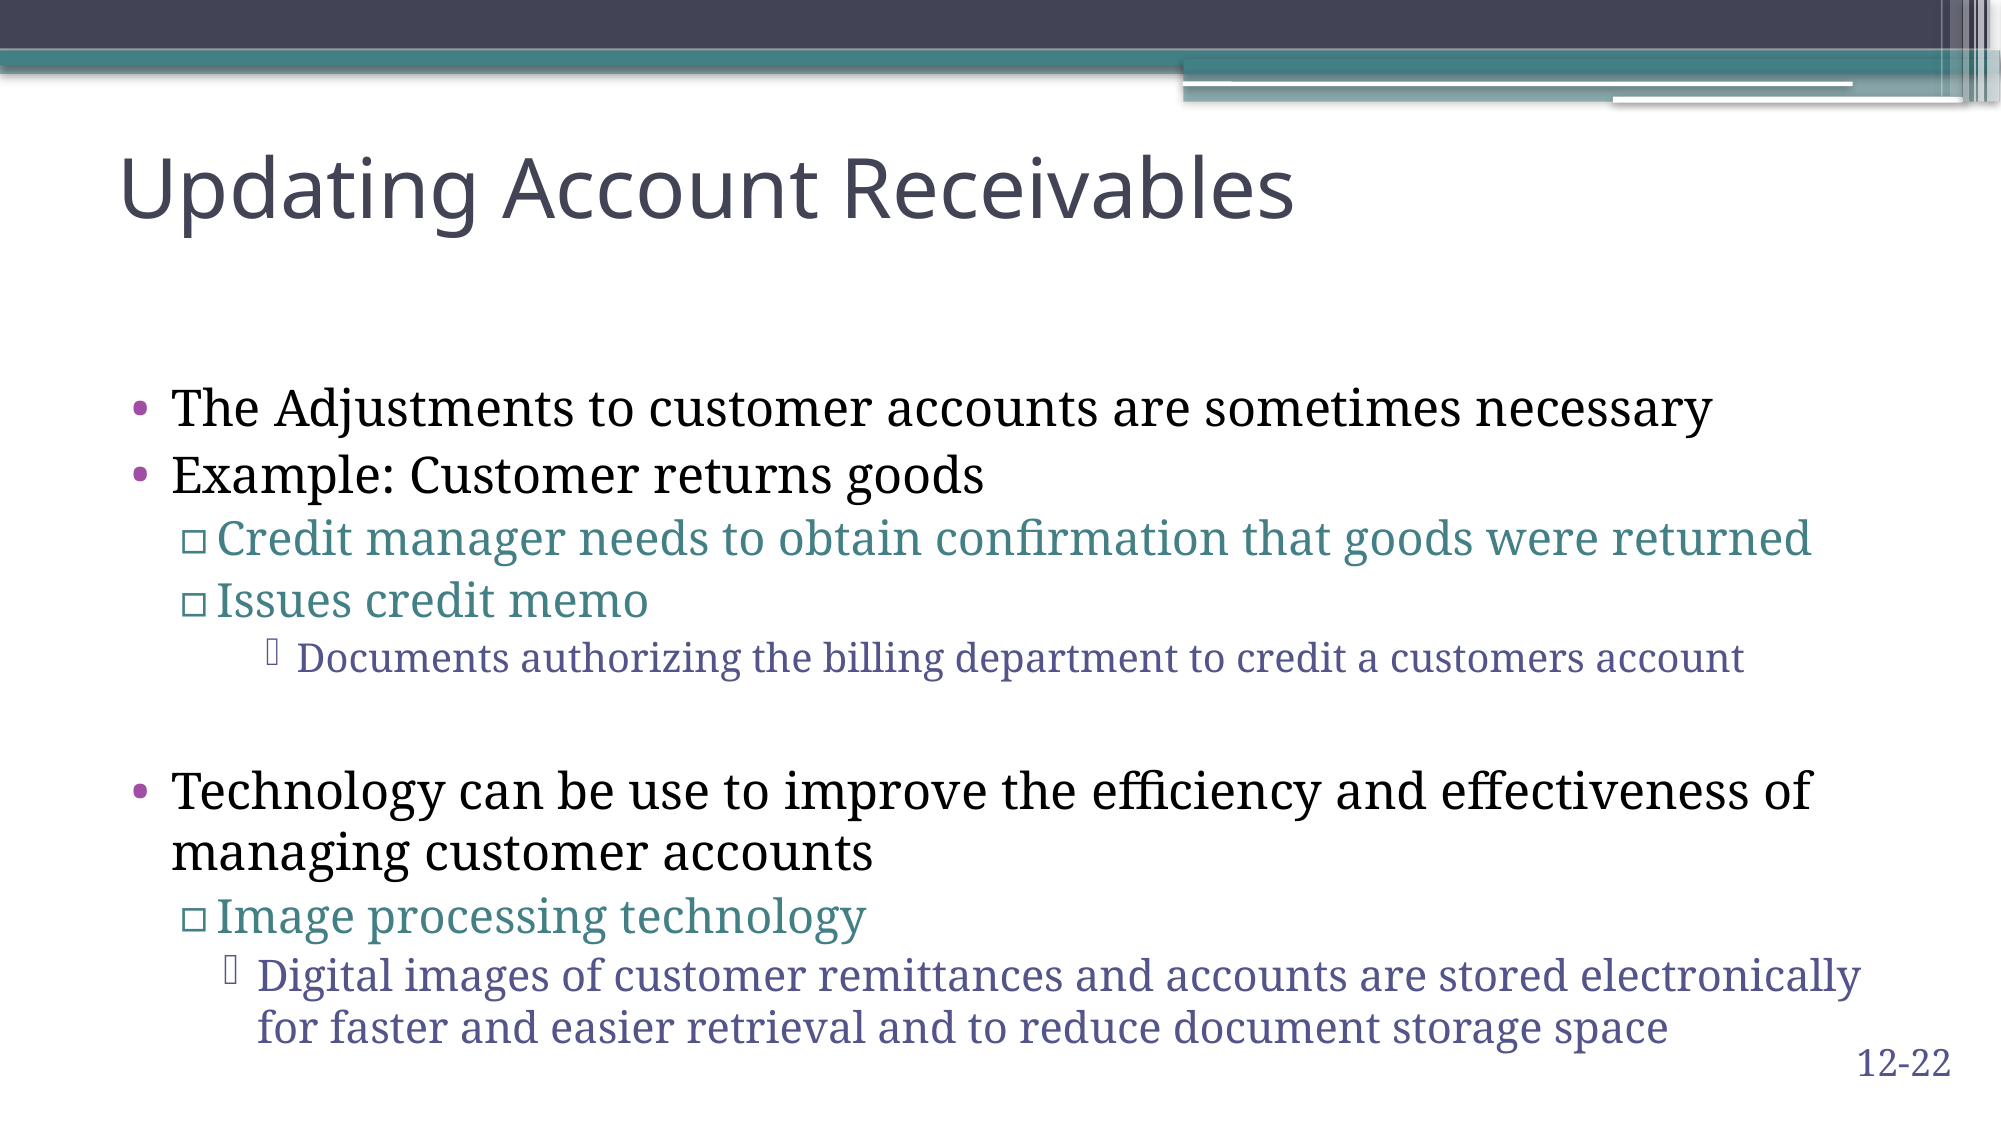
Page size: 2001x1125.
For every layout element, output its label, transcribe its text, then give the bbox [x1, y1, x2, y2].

slide_number 12-22 [1800, 1037, 1967, 1098]
title Updating Account Receivables [102, 97, 1903, 273]
list The Adjustments to customer accounts are sometimes necessary Example: Customer returns goods Credit manager needs to obtain confirmation that goods were returned Issues credit memo Documents authorizing the billing department to credit a customers account Technology can be use to improve the efficiency and effectiveness of managing customer accounts Image processing technology Digital images of customer remittances and accounts are stored electronically for faster and easier retrieval and to reduce document storage space [99, 368, 1900, 1079]
